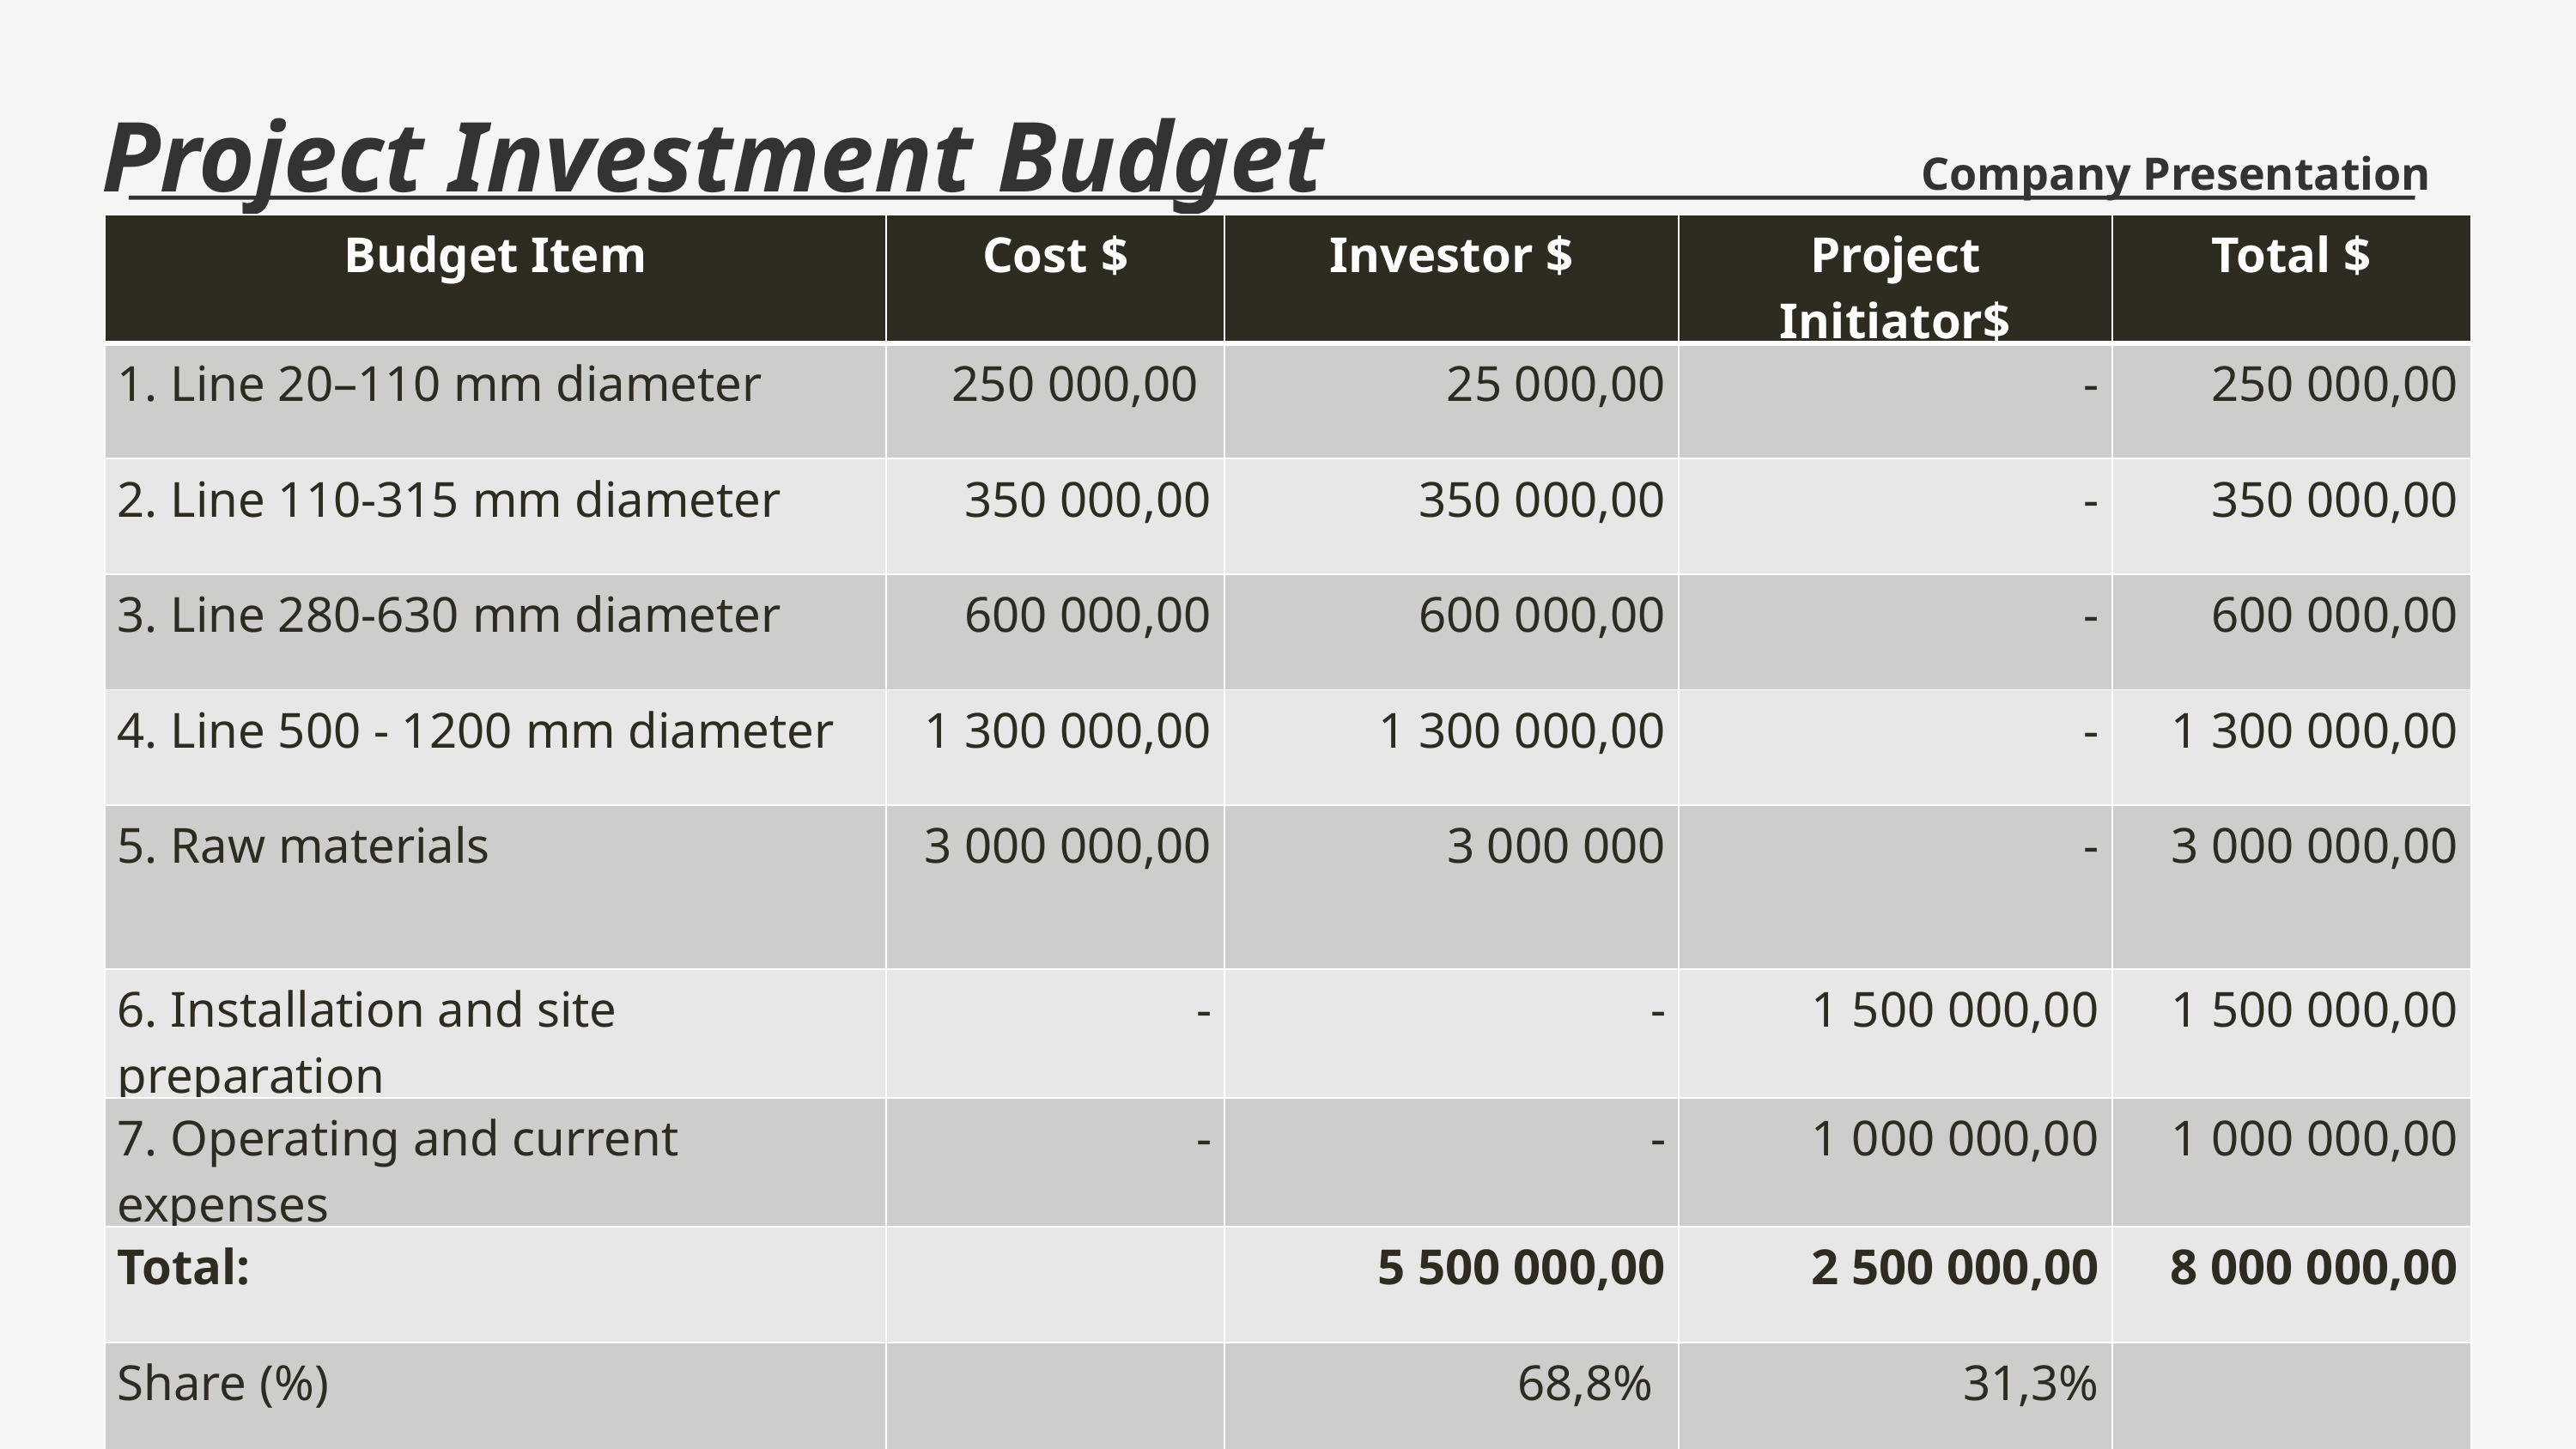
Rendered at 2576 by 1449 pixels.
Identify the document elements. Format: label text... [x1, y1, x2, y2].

table_cell [887, 1228, 1224, 1342]
table_cell 350 000,00 [887, 459, 1224, 573]
table_cell 250 000,00 [2113, 346, 2470, 458]
table_cell - [1680, 575, 2111, 689]
table_cell 1 300 000,00 [1225, 690, 1678, 804]
table_header Budget Item [106, 215, 885, 341]
table_header Project Initiator$ [1680, 215, 2111, 341]
table_header Cost $ [887, 215, 1224, 341]
table_cell 6. Installation and site preparation [106, 970, 885, 1097]
table_cell - [1680, 690, 2111, 804]
table_cell 2 500 000,00 [1680, 1228, 2111, 1342]
table_cell 1 300 000,00 [2113, 690, 2470, 804]
table_cell - [887, 1099, 1224, 1226]
table_cell 250 000,00 [887, 346, 1224, 458]
table_cell 25 000,00 [1225, 346, 1678, 458]
table_cell 600 000,00 [2113, 575, 2470, 689]
table_cell - [887, 970, 1224, 1097]
table_cell 1. Line 20–110 mm diameter [106, 346, 885, 458]
table_cell 350 000,00 [2113, 459, 2470, 573]
table_cell 2. Line 110-315 mm diameter [106, 459, 885, 573]
table_cell 1 500 000,00 [1680, 970, 2111, 1097]
table_cell 68,8% [1225, 1343, 1678, 1449]
table_cell 5. Raw materials [106, 806, 885, 968]
table_cell - [1680, 459, 2111, 573]
table_cell 600 000,00 [887, 575, 1224, 689]
table_cell Total: [106, 1228, 885, 1342]
table_cell 3 000 000 [1225, 806, 1678, 968]
table_cell 3 000 000,00 [2113, 806, 2470, 968]
table_cell Share (%) [106, 1343, 885, 1449]
table_cell 3. Line 280-630 mm diameter [106, 575, 885, 689]
table_cell 8 000 000,00 [2113, 1228, 2470, 1342]
table_cell 7. Operating and current expenses [106, 1099, 885, 1226]
table_header Total $ [2113, 215, 2470, 341]
table_cell - [1680, 346, 2111, 458]
text_box Project Investment Budget [101, 50, 1900, 212]
table_cell 1 000 000,00 [2113, 1099, 2470, 1226]
table_cell 5 500 000,00 [1225, 1228, 1678, 1342]
table_cell 1 300 000,00 [887, 690, 1224, 804]
table_cell 3 000 000,00 [887, 806, 1224, 968]
text_box Company Presentation [1900, 136, 2432, 200]
table_cell - [1225, 970, 1678, 1097]
table_cell - [1225, 1099, 1678, 1226]
table_header Investor $ [1225, 215, 1678, 341]
table_cell [887, 1343, 1224, 1449]
table_cell 600 000,00 [1225, 575, 1678, 689]
table_cell 1 000 000,00 [1680, 1099, 2111, 1226]
table_cell 1 500 000,00 [2113, 970, 2470, 1097]
table_cell 31,3% [1680, 1343, 2111, 1449]
table_cell [2113, 1343, 2470, 1449]
table_cell 4. Line 500 - 1200 mm diameter [106, 690, 885, 804]
table_cell 350 000,00 [1225, 459, 1678, 573]
table_cell - [1680, 806, 2111, 968]
